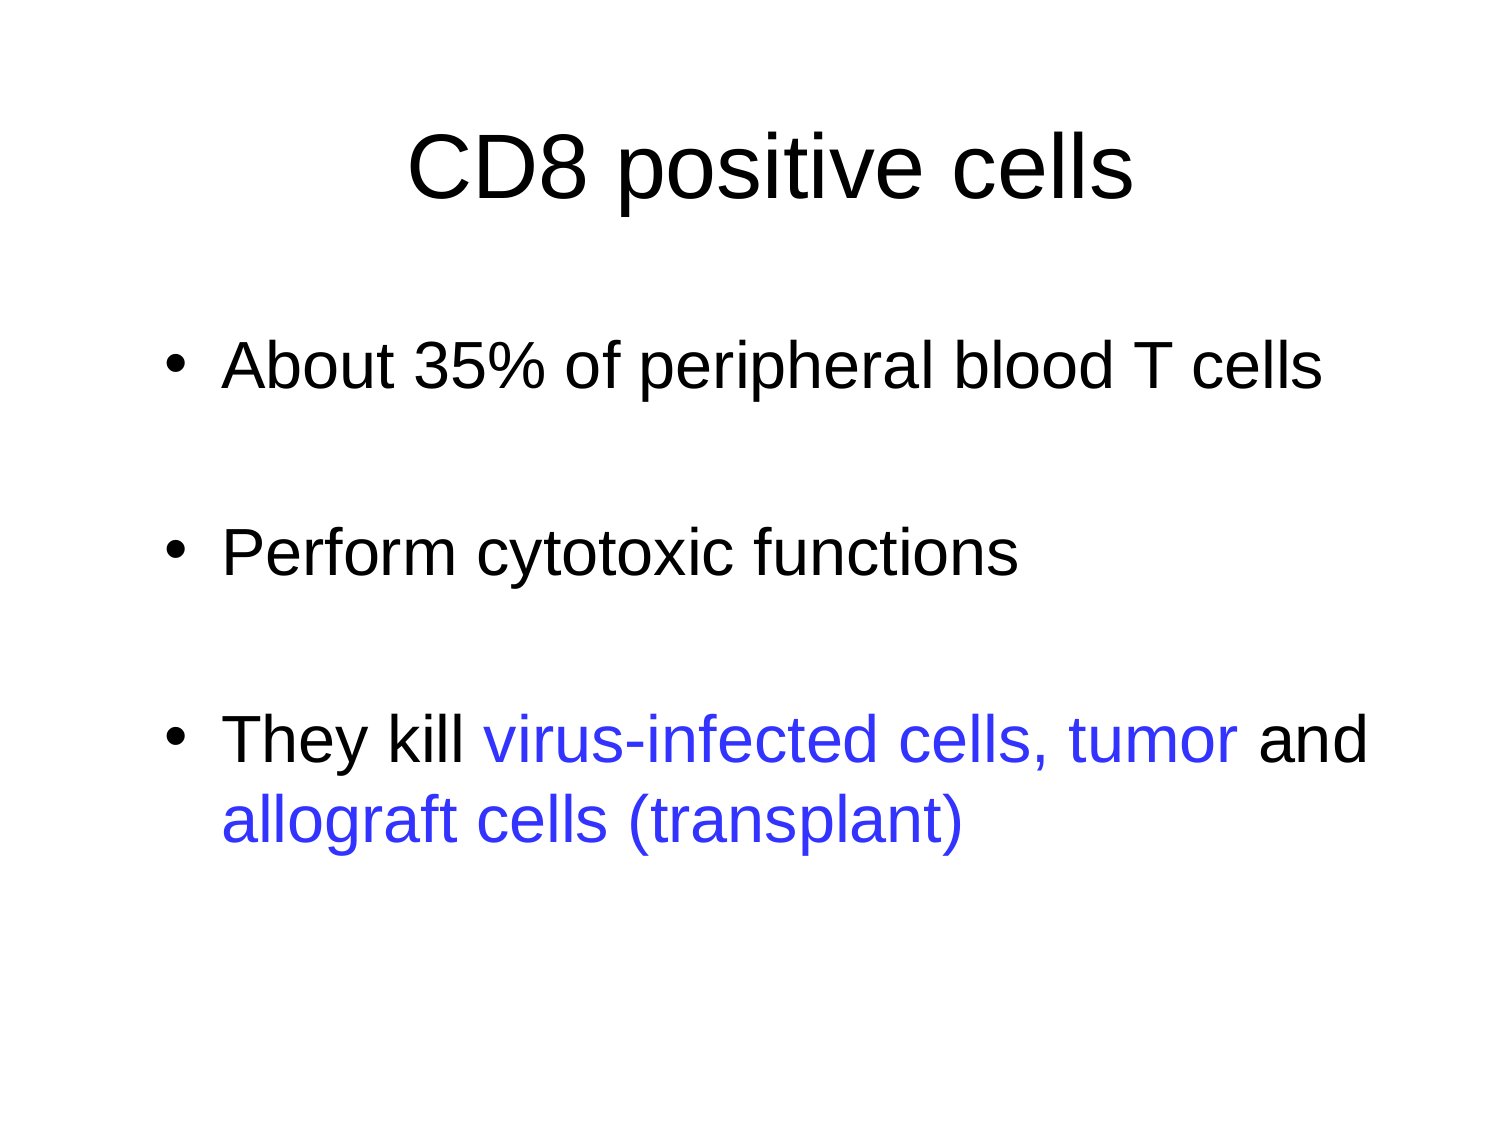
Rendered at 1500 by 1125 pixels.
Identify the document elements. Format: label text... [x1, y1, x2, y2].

text_box About 35% of peripheral blood T cells Perform cytotoxic functions They kill virus-infected cells, tumor and allograft cells (transplant) [149, 314, 1425, 990]
text_box CD8 positive cells [144, 99, 1424, 273]
